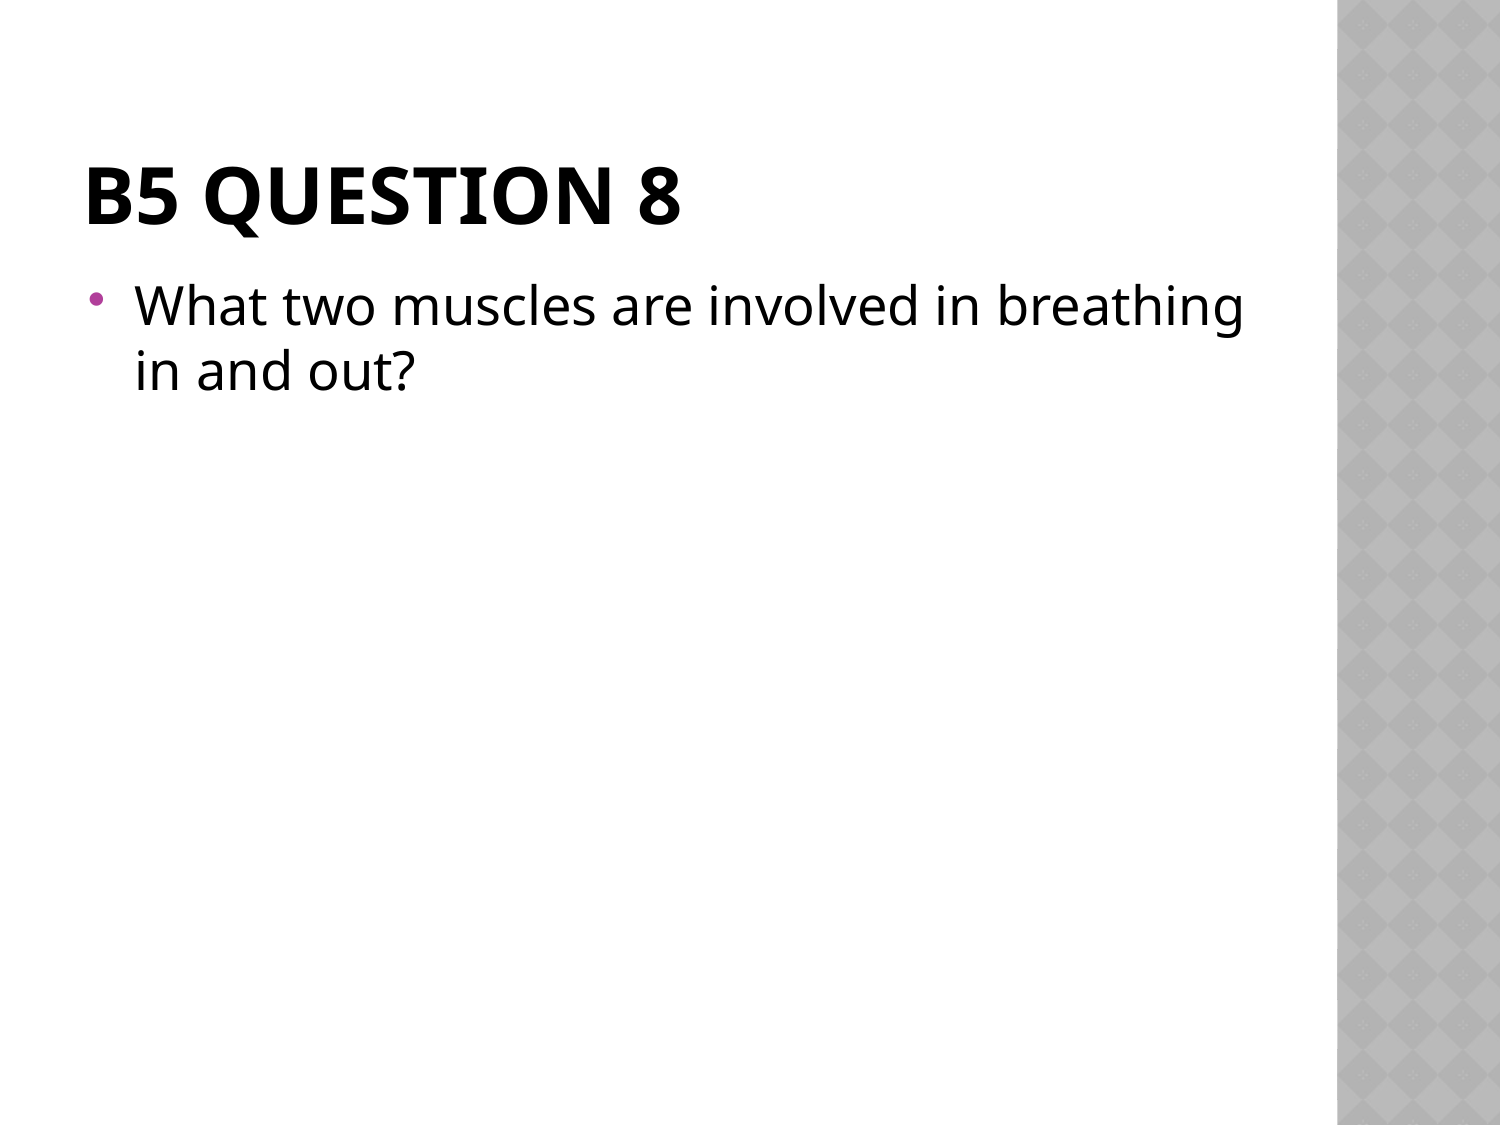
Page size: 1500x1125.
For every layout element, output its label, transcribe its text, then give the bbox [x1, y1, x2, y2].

list What two muscles are involved in breathing in and out? [75, 264, 1263, 1059]
title B5 Question 8 [75, 52, 1263, 240]
